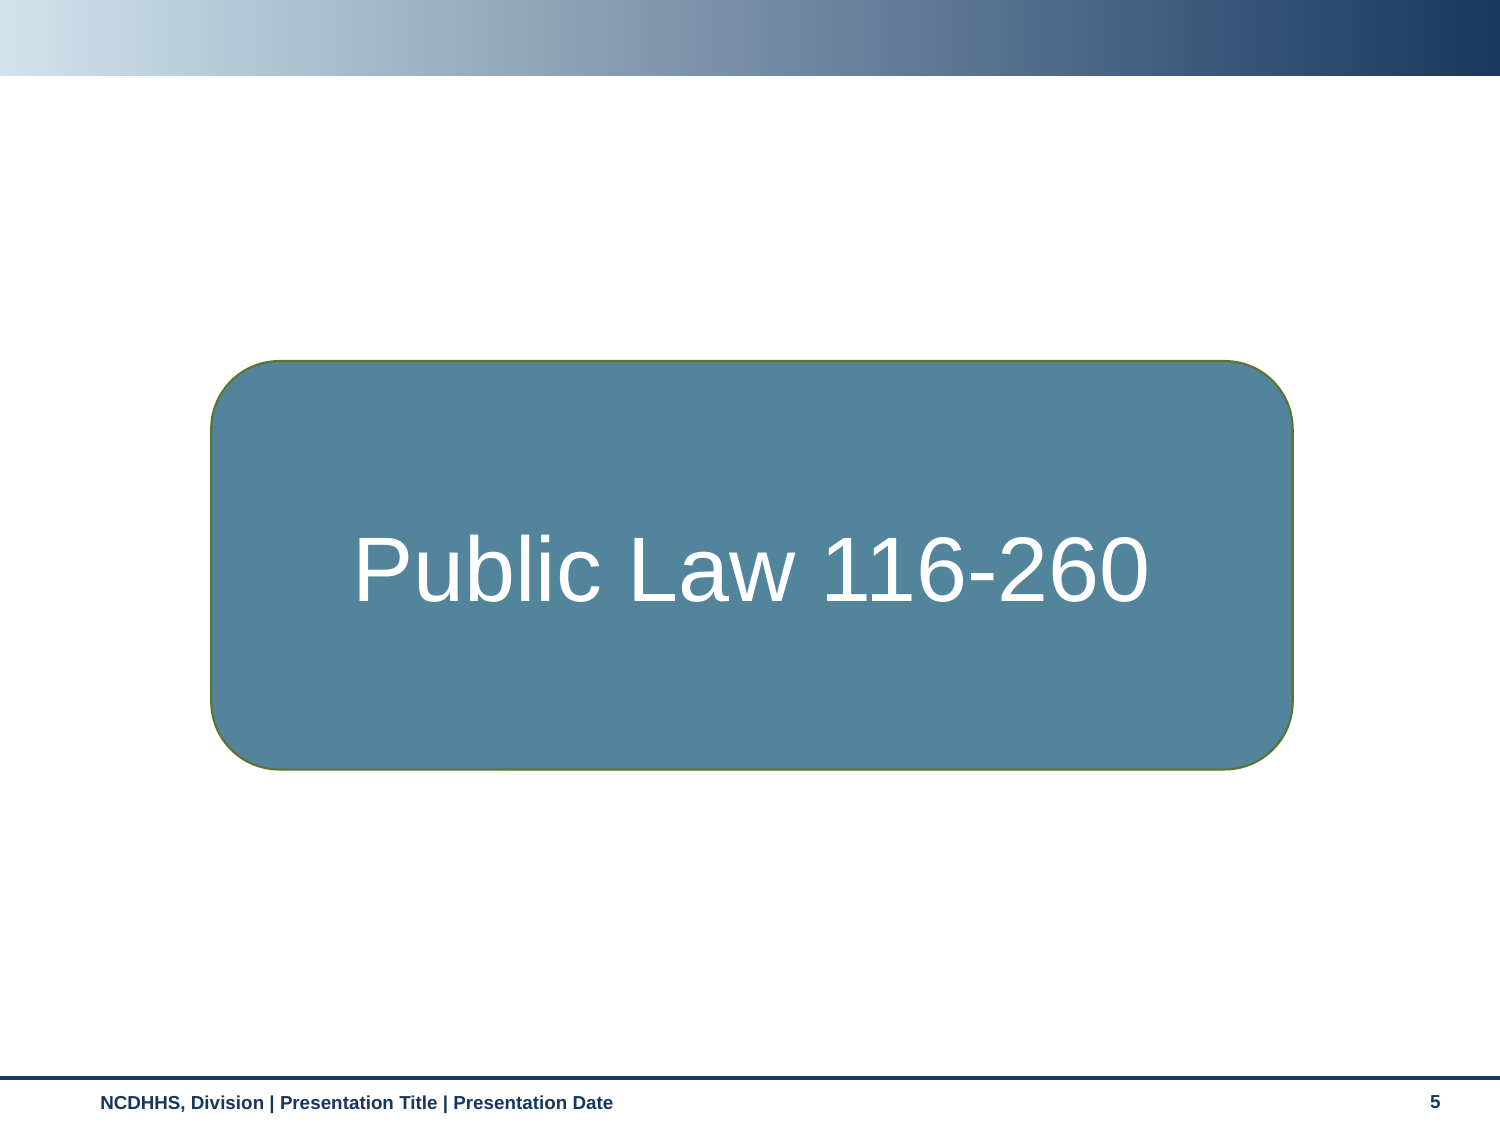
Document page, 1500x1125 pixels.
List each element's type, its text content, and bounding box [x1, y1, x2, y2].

text_box Public Law 116-260 [210, 359, 1294, 771]
